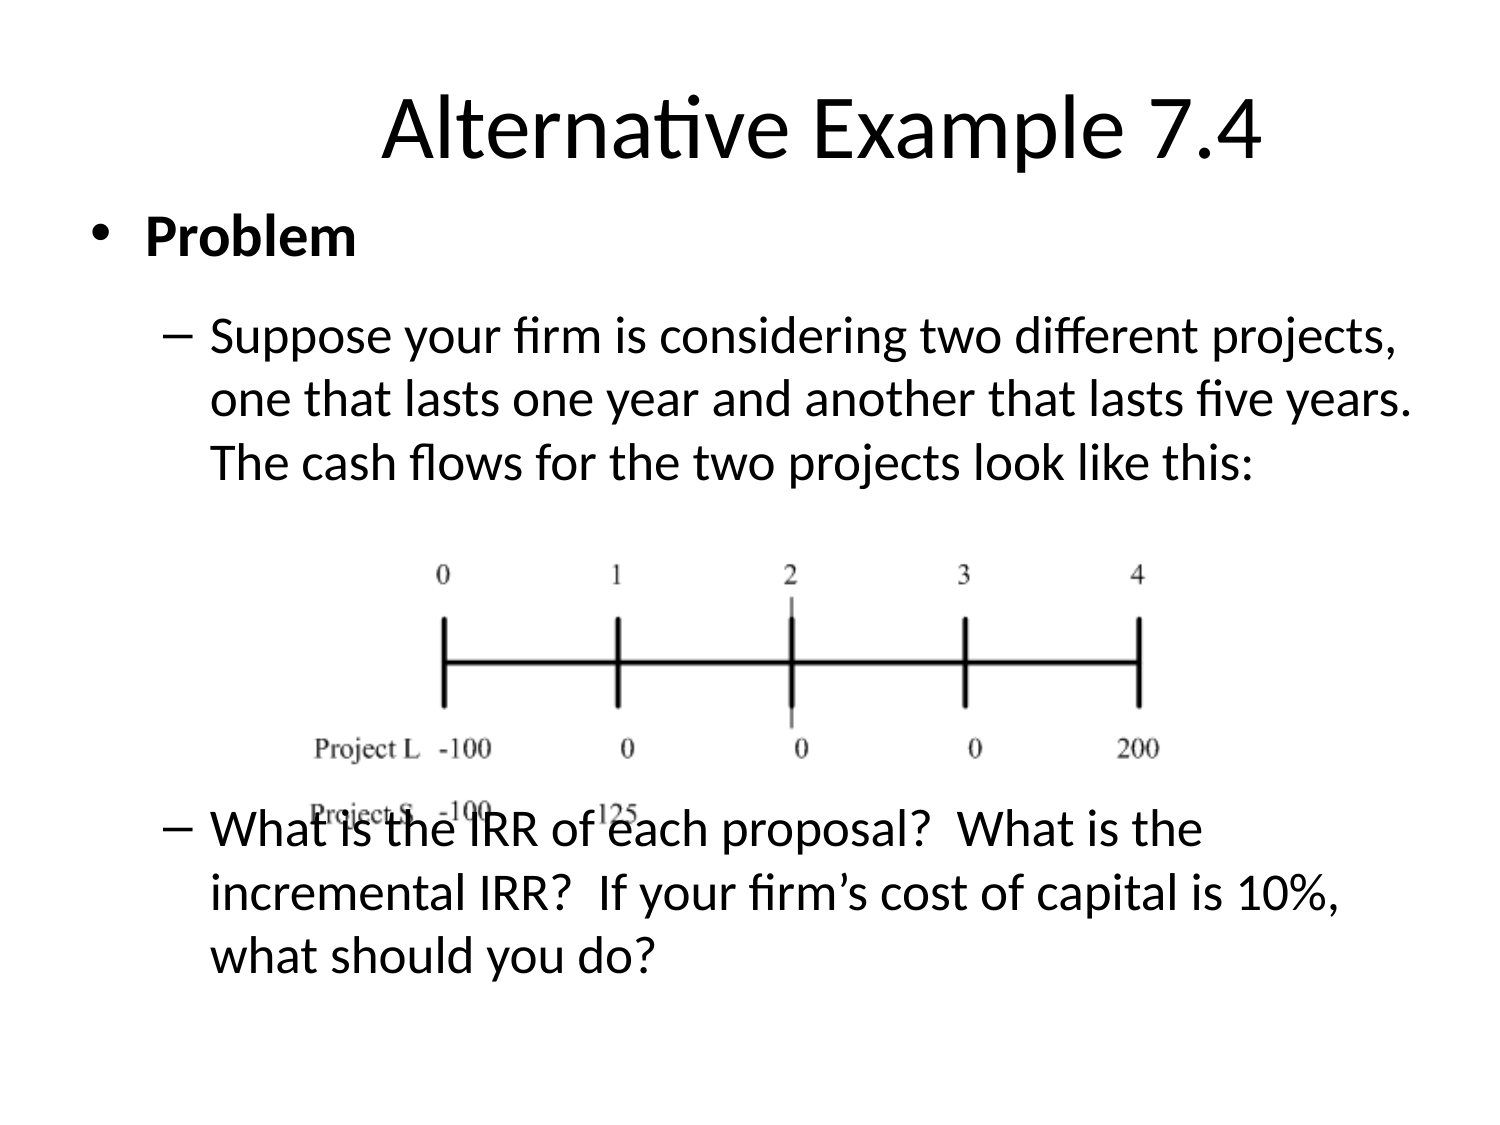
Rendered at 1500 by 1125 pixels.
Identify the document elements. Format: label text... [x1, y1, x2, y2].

title Alternative Example 7.4 [191, 27, 1455, 216]
list Problem Suppose your firm is considering two different projects, one that lasts one year and another that lasts five years. The cash flows for the two projects look like this: What is the IRR of each proposal? What is the incremental IRR? If your firm’s cost of capital is 10%, what should you do? [74, 187, 1451, 1001]
picture [290, 437, 1238, 963]
